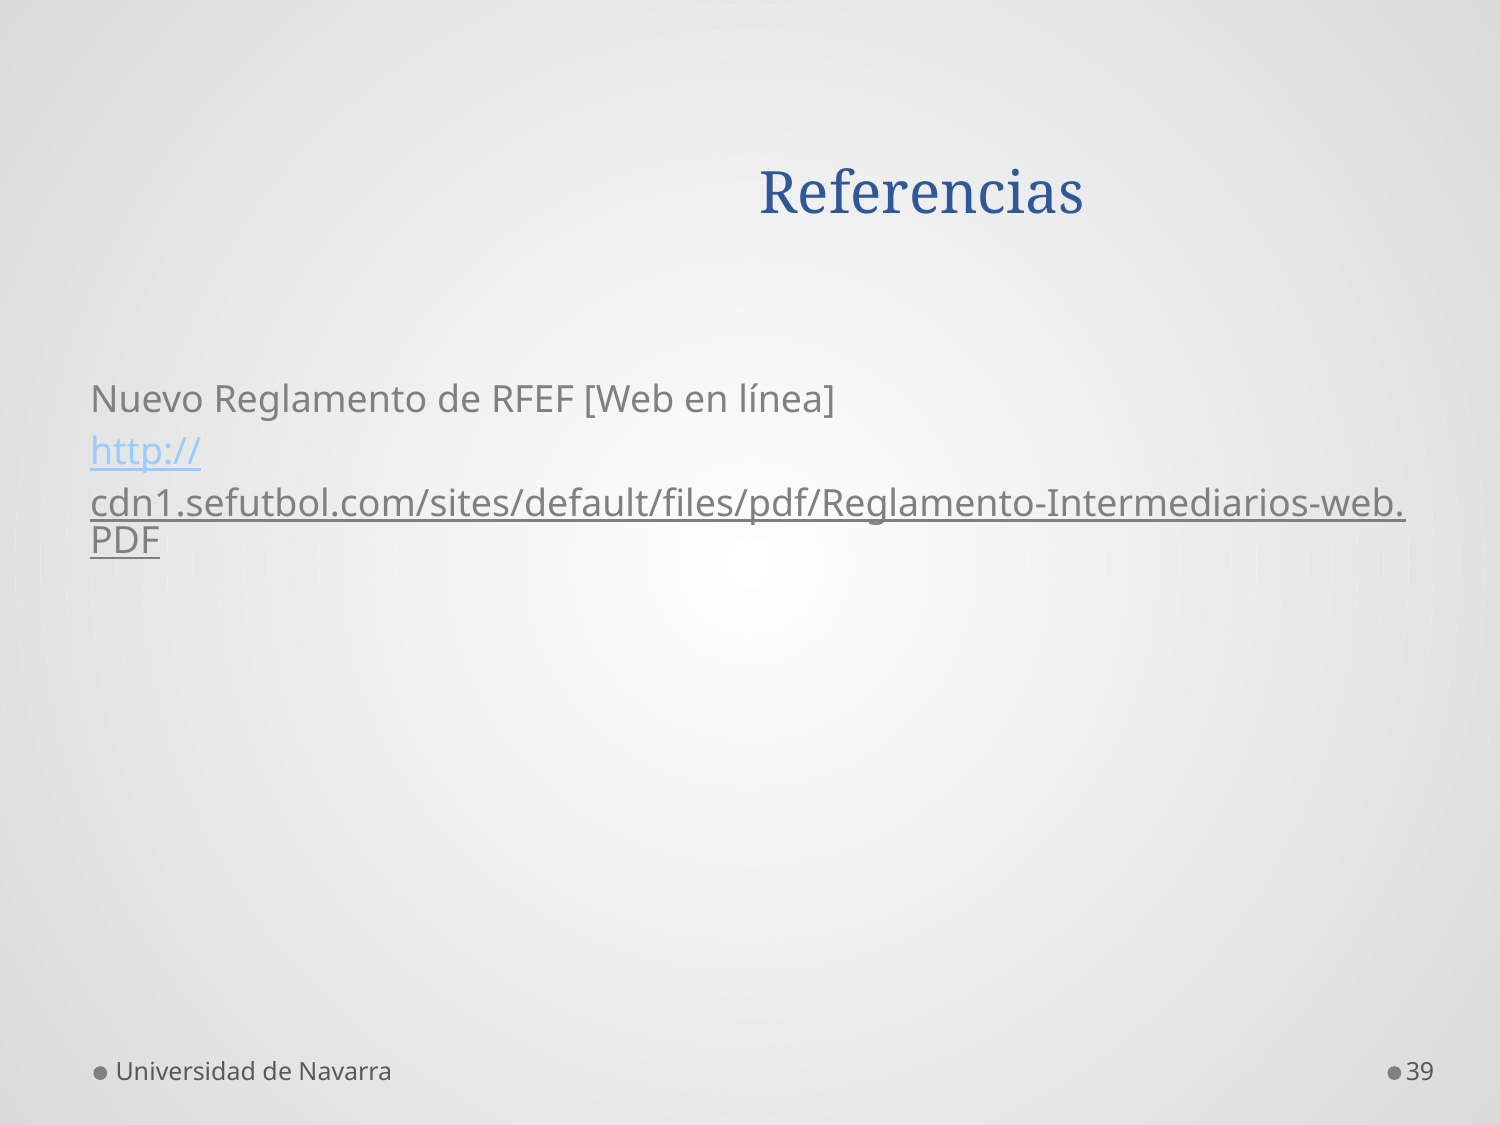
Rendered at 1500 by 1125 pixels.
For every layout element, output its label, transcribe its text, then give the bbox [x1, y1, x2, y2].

title Referencias [419, 45, 1425, 233]
footer Universidad de Navarra [108, 1042, 576, 1103]
list Nuevo Reglamento de RFEF [Web en línea] http://cdn1.sefutbol.com/sites/default/files/pdf/Reglamento-Intermediarios-web.PDF [75, 262, 1425, 1005]
slide_number 39 [1401, 1042, 1494, 1103]
